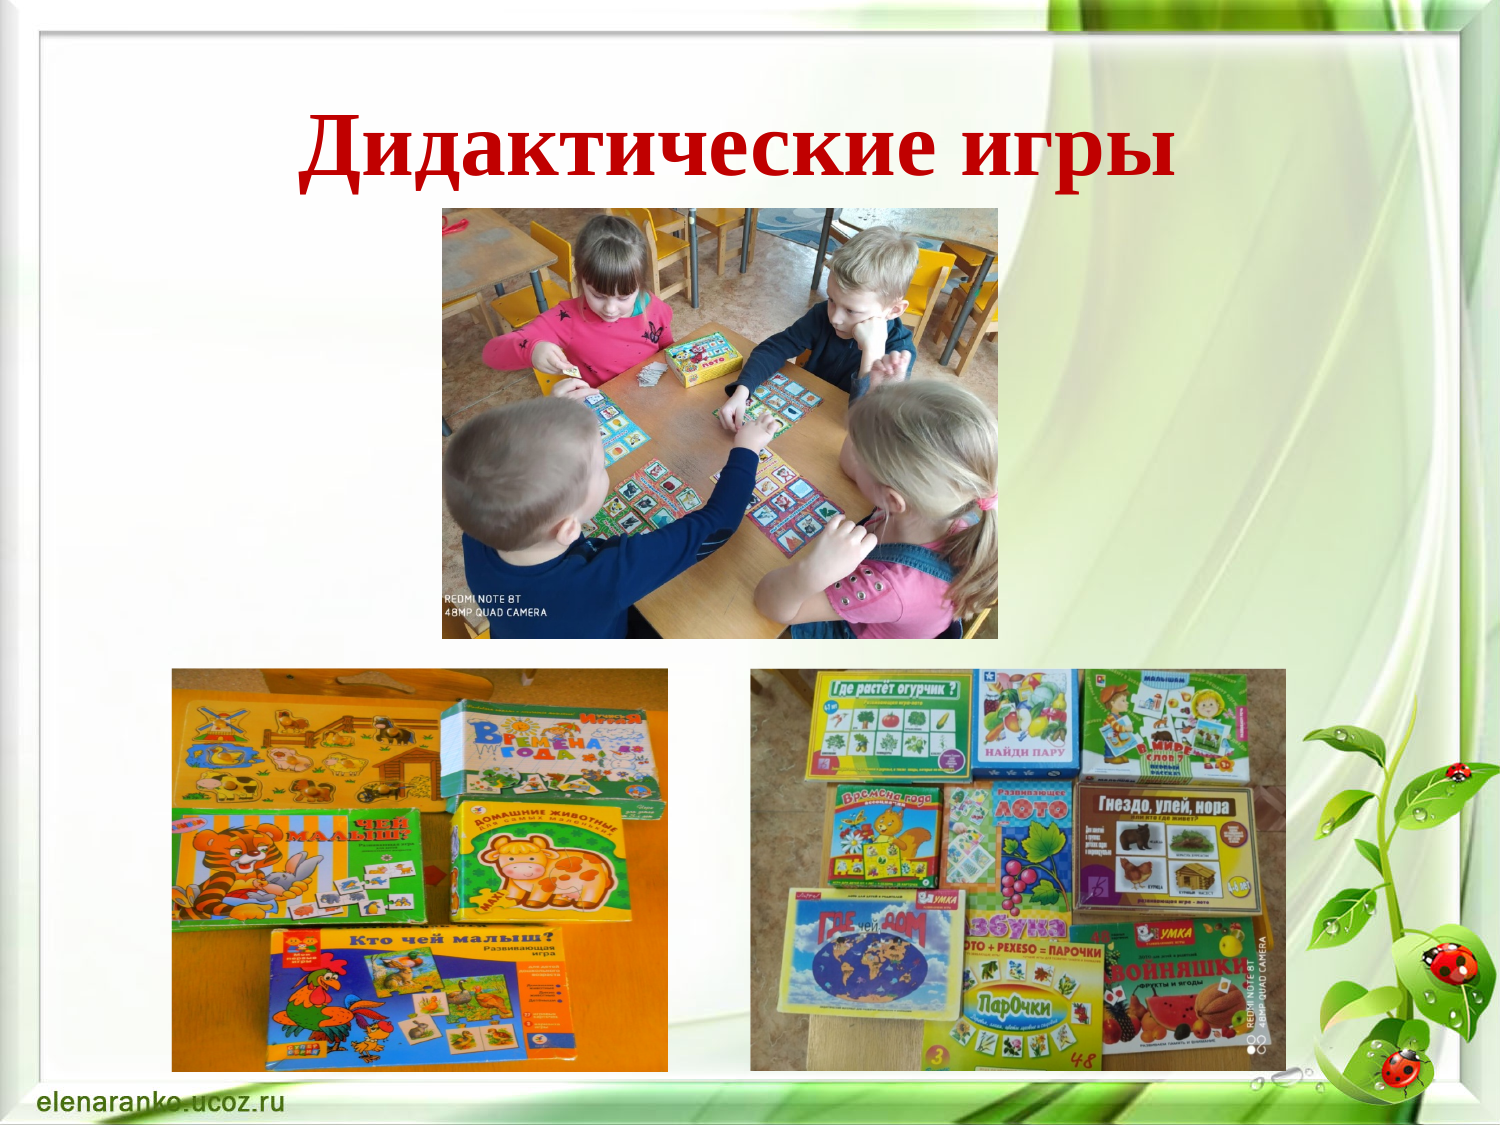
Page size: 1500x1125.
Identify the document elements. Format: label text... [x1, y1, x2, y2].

title Дидактические игры [75, 45, 1425, 233]
picture [0, 0, 1500, 1125]
